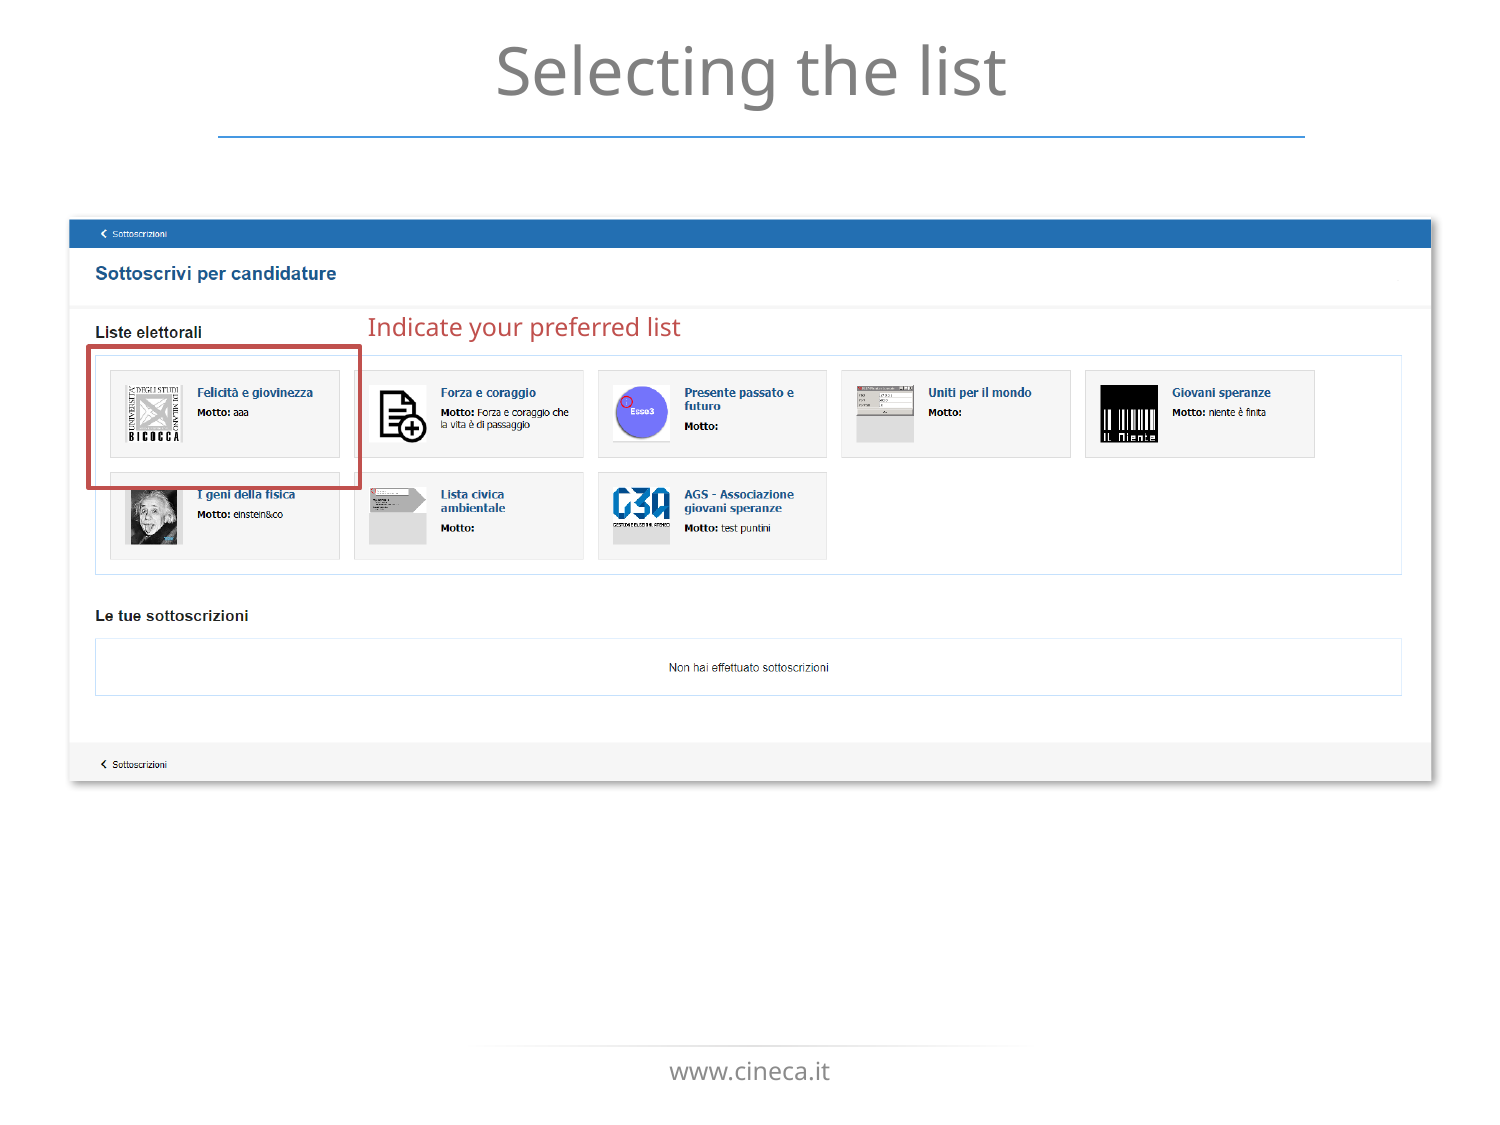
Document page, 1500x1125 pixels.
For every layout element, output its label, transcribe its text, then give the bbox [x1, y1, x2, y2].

footer www.cineca.it [512, 1042, 988, 1103]
picture [69, 217, 1432, 781]
title Selecting the list [76, 0, 1427, 138]
